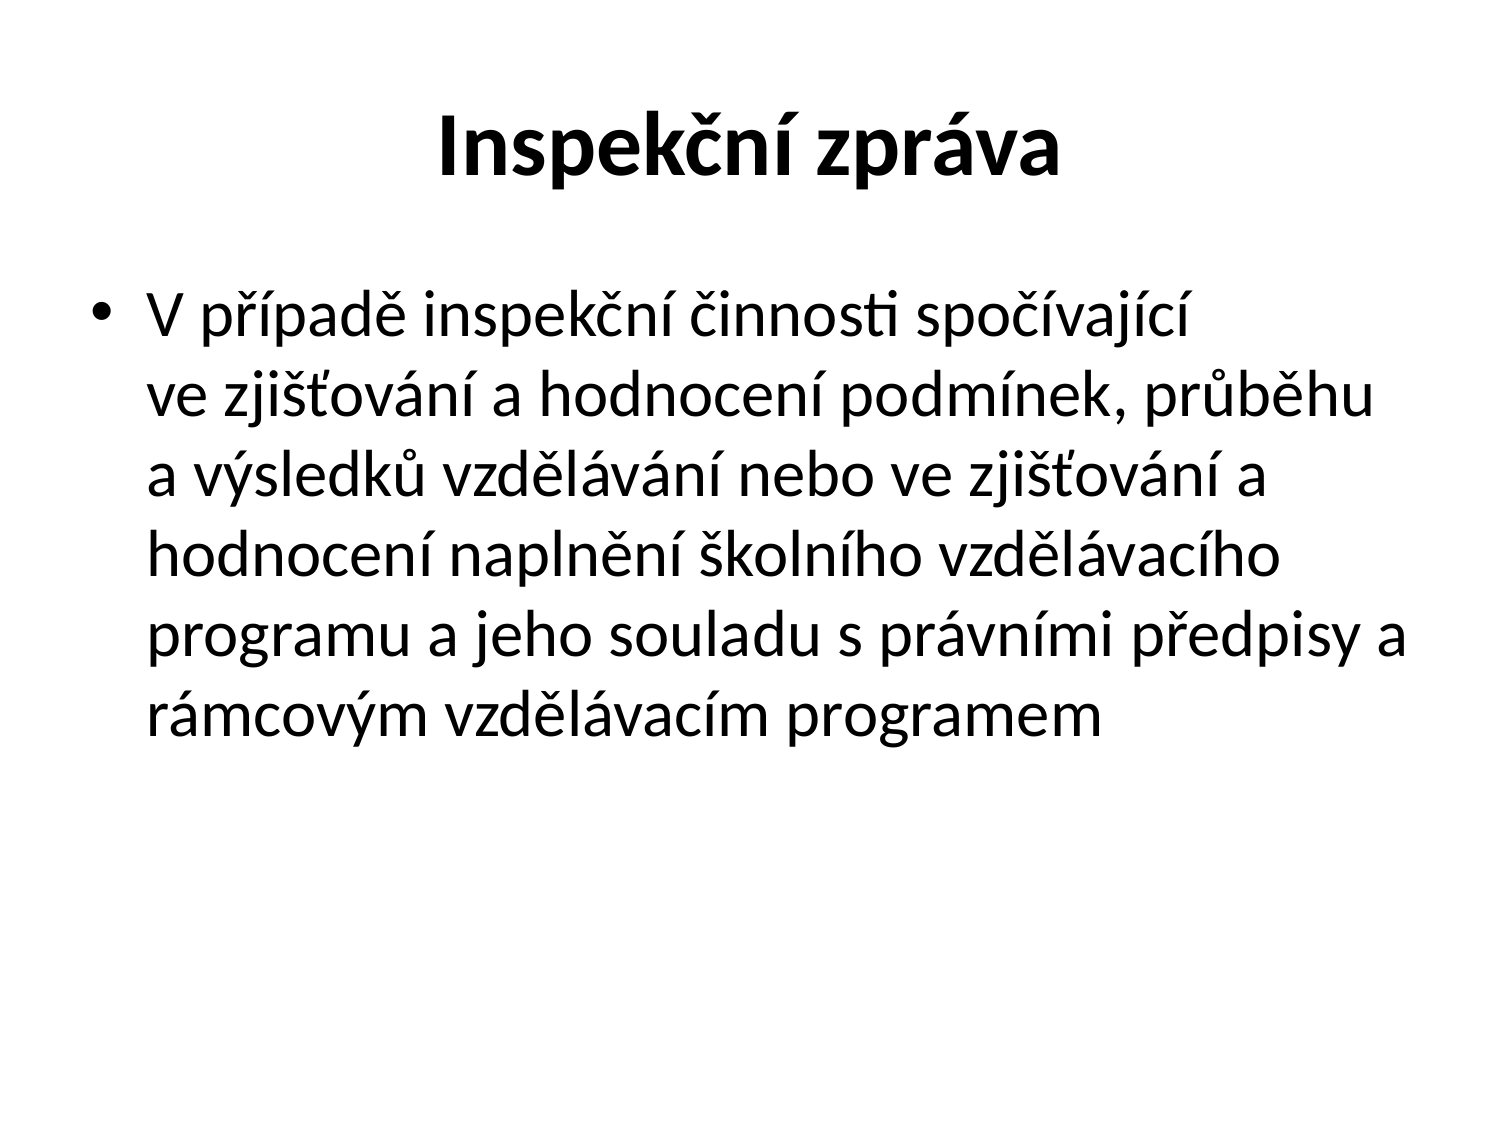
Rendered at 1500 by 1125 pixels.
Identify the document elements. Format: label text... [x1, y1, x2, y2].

title Inspekční zpráva [75, 45, 1425, 233]
list V případě inspekční činnosti spočívající ve zjišťování a hodnocení podmínek, průběhu a výsledků vzdělávání nebo ve zjišťování a hodnocení naplnění školního vzdělávacího programu a jeho souladu s právními předpisy a rámcovým vzdělávacím programem [75, 262, 1425, 1005]
